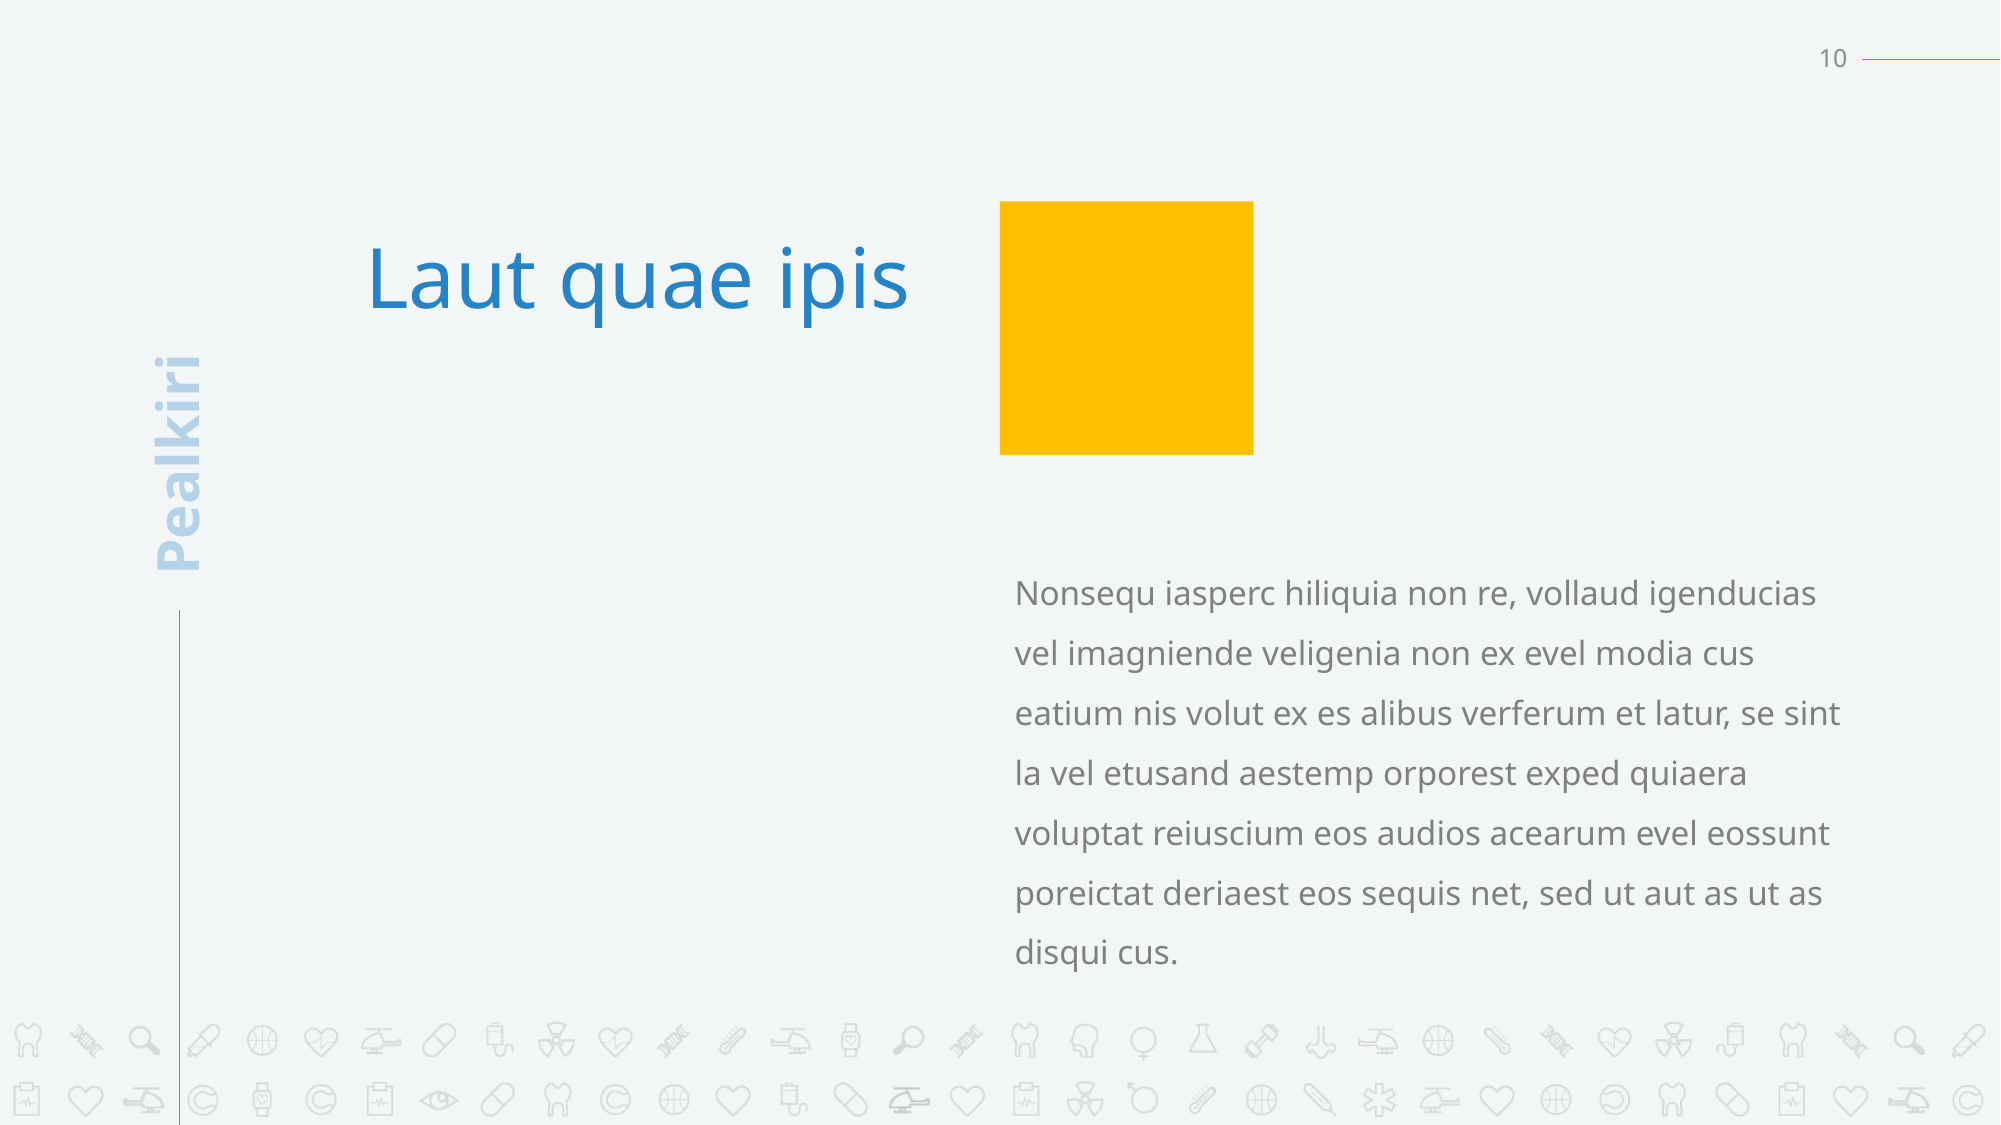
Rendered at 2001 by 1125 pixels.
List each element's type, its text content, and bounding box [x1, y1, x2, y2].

slide_number 10 [1644, 30, 1863, 90]
picture [13, 1021, 179, 1117]
text_box Nonsequ iasperc hiliquia non re, vollaud igenducias vel imagniende veligenia non ex evel modia cus eatium nis volut ex es alibus verferum et latur, se sint la vel etusand aestemp orporest exped quiaera voluptat reiuscium eos audios acearum evel eossunt poreictat deriaest eos sequis net, sed ut aut as ut as disqui cus. [999, 544, 1880, 979]
picture [180, 1021, 1986, 1117]
text_box Pealkiri [123, 21, 237, 591]
text_box [999, 200, 1255, 456]
text_box Laut quae ipis [350, 217, 999, 333]
